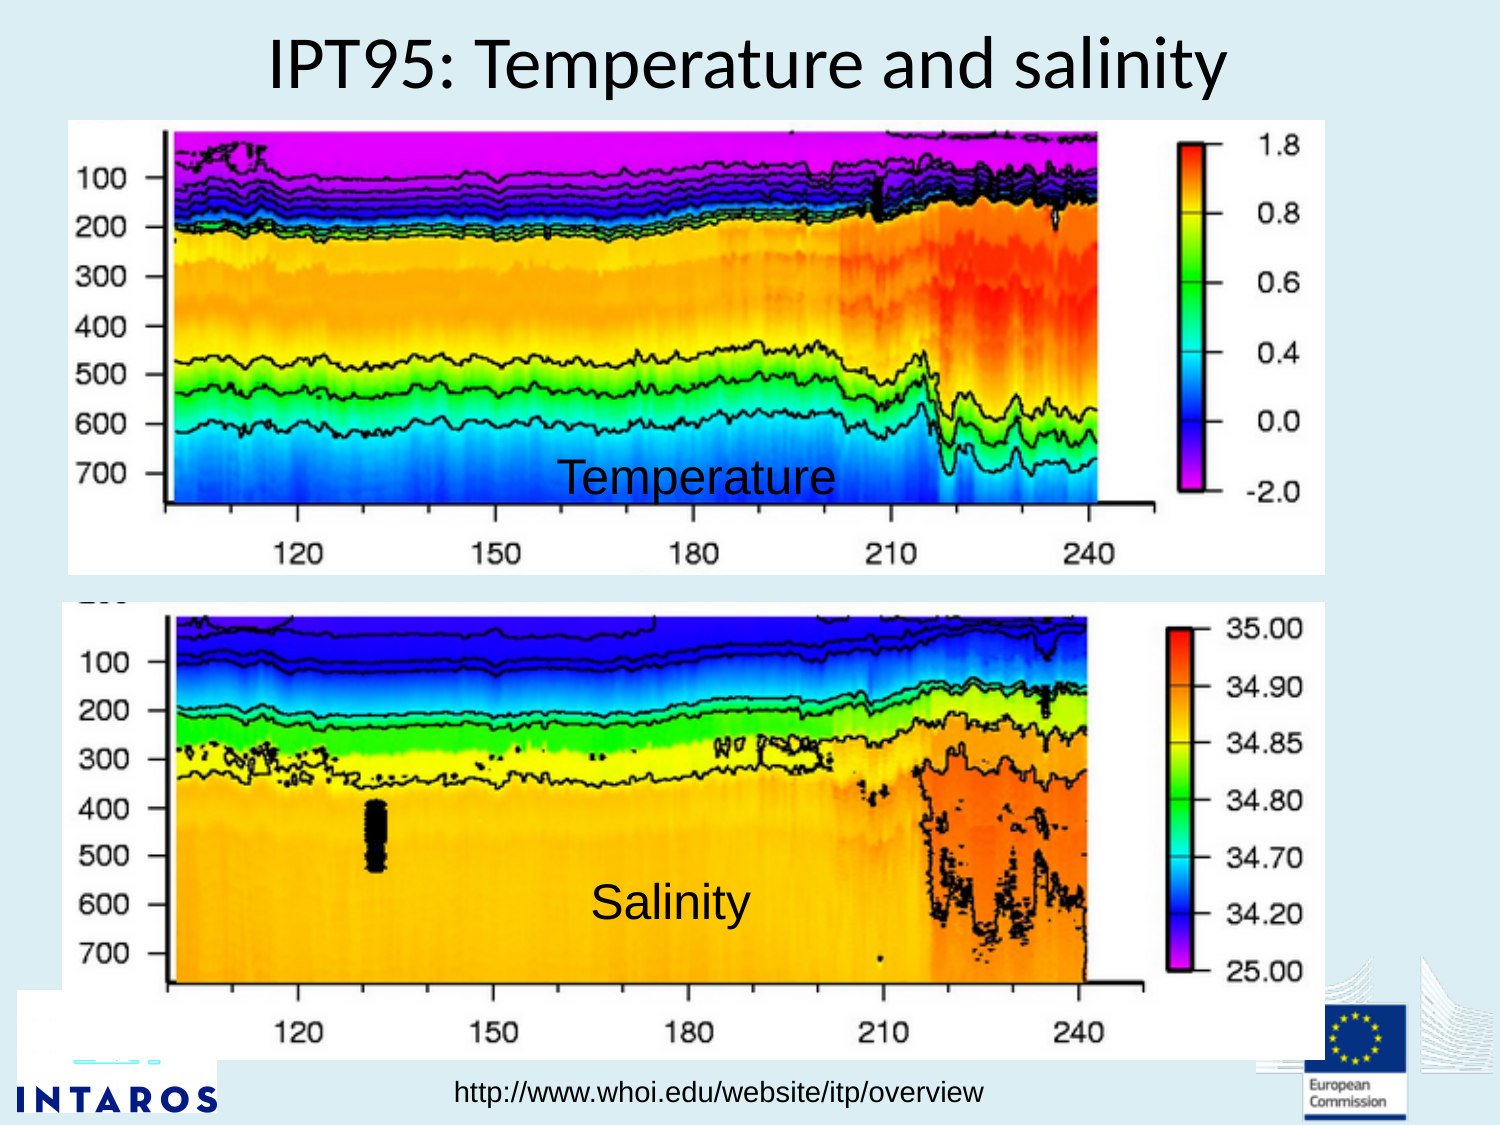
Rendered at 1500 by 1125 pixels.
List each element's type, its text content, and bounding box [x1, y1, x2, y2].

text_box http://www.whoi.edu/website/itp/overview [439, 1069, 1058, 1116]
picture [17, 601, 1493, 1122]
title IPT95: Temperature and salinity [68, 0, 1446, 117]
picture [68, 120, 1326, 576]
